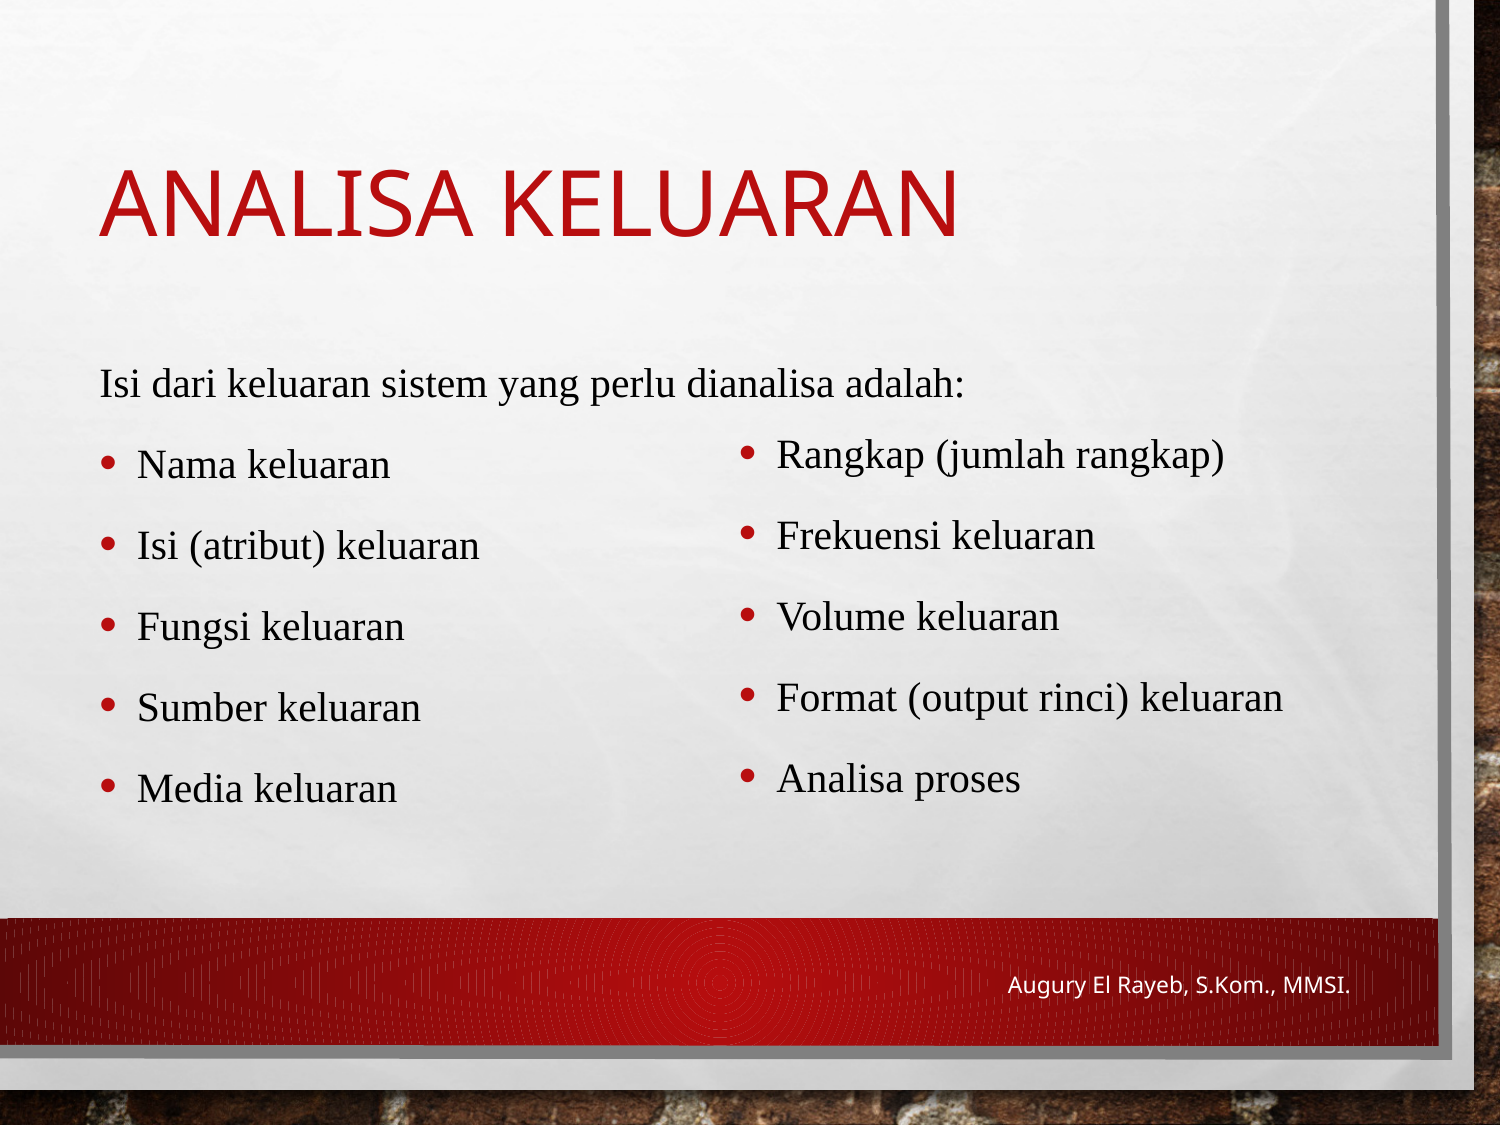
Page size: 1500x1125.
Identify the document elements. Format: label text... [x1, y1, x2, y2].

list Isi dari keluaran sistem yang perlu dianalisa adalah: Nama keluaran Isi (atribut) keluaran Fungsi keluaran Sumber keluaran Media keluaran [84, 338, 723, 882]
picture [0, 0, 1500, 1125]
text_box Rangkap (jumlah rangkap) Frekuensi keluaran Volume keluaran Format (output rinci) keluaran Analisa proses [723, 338, 1364, 882]
title Analisa Keluaran [84, 112, 1364, 302]
